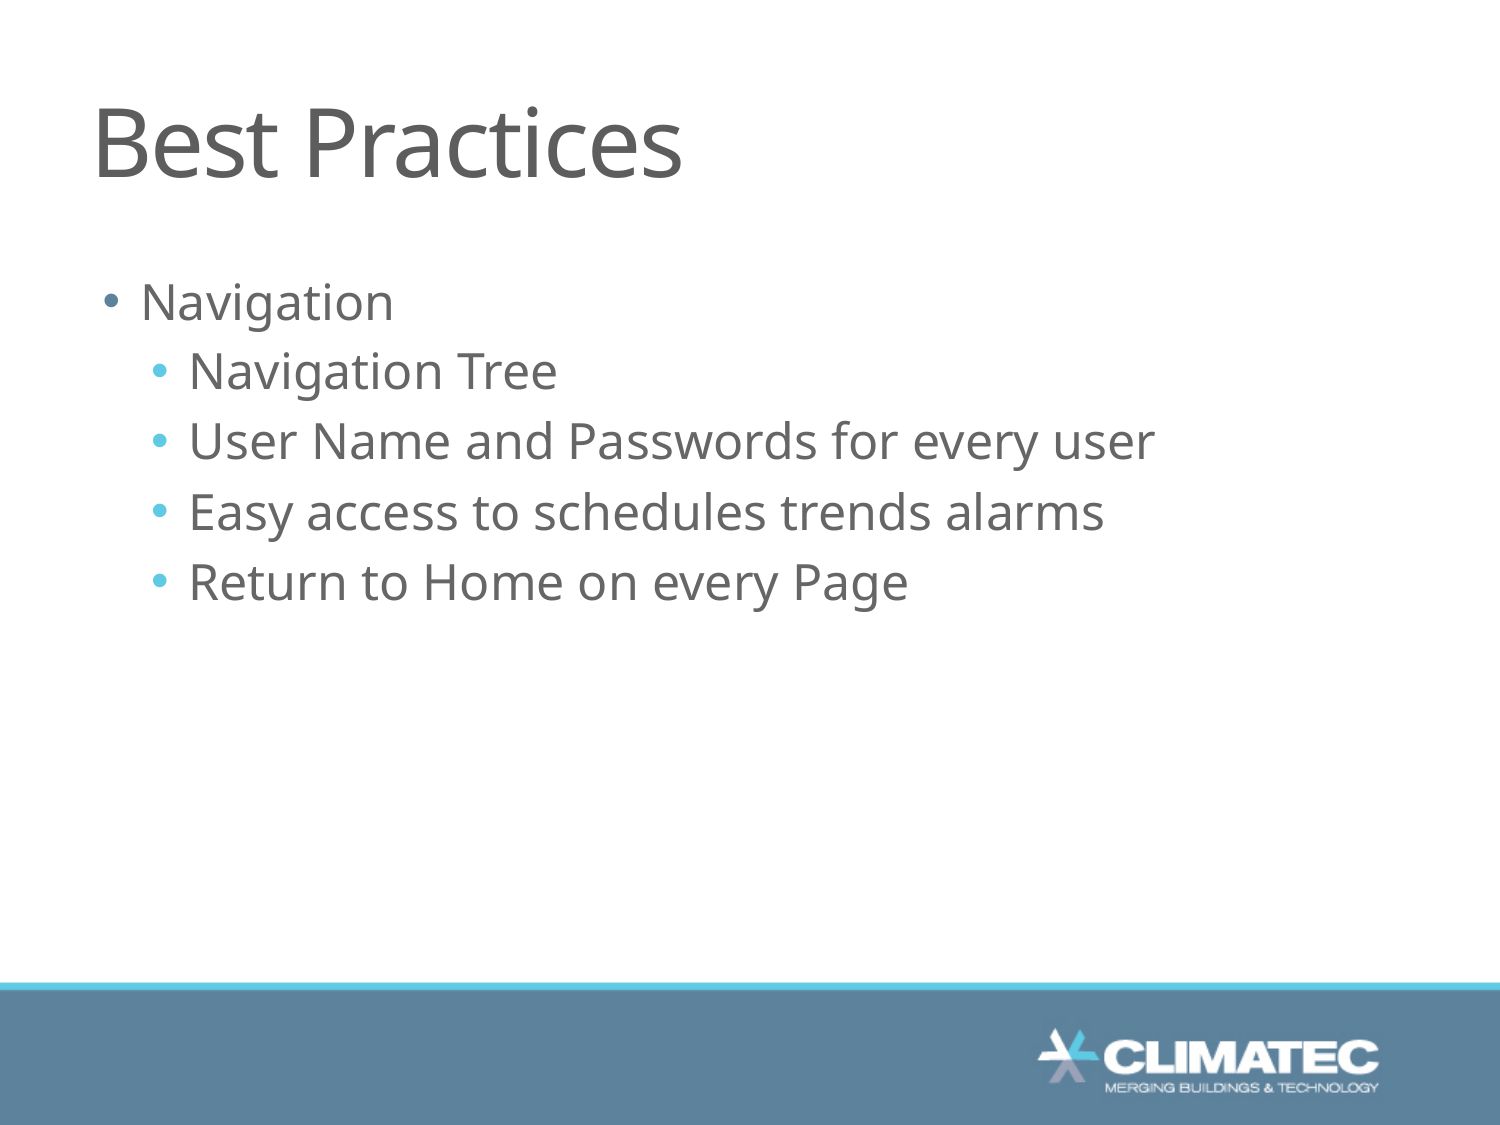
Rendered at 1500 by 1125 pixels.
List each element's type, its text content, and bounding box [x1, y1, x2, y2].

list Navigation Navigation Tree User Name and Passwords for every user Easy access to schedules trends alarms Return to Home on every Page [68, 262, 1332, 1050]
title Best Practices [75, 45, 1325, 233]
picture [0, 0, 1500, 1125]
